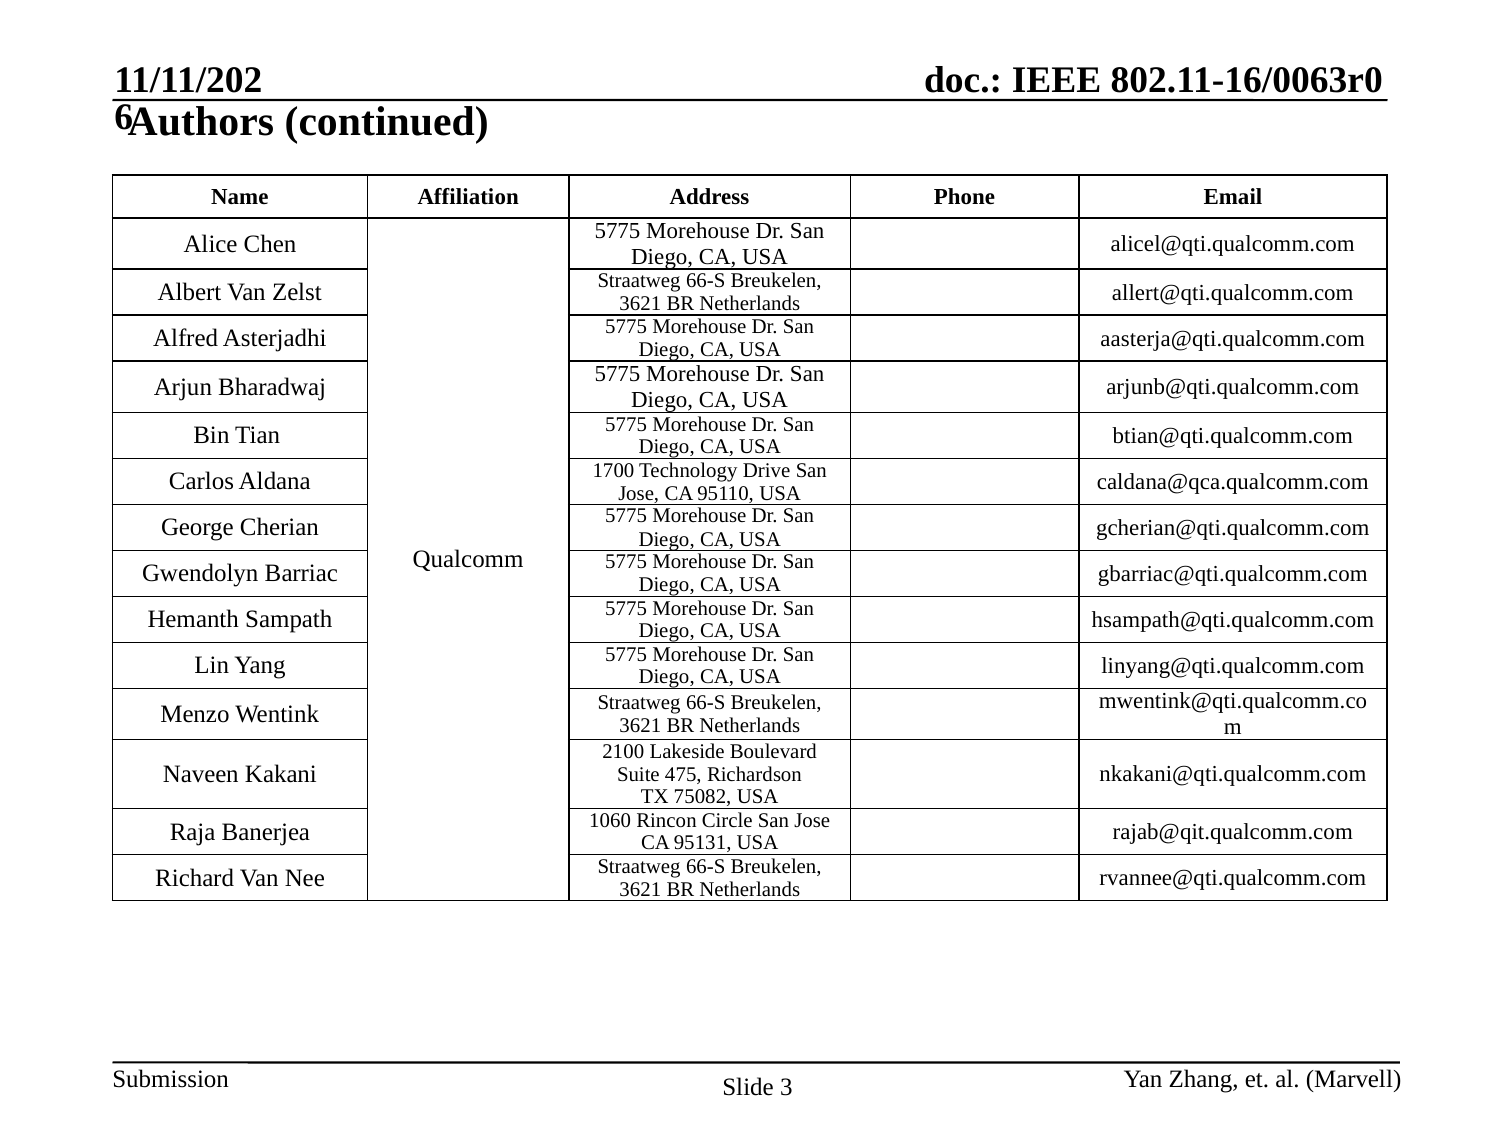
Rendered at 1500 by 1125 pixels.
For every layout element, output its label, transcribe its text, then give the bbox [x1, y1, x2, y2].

table_cell Gwendolyn Barriac [113, 551, 367, 596]
table_cell Albert Van Zelst [113, 270, 367, 314]
table_header Affiliation [368, 176, 568, 217]
table_cell allert@qti.qualcomm.com [1080, 270, 1386, 314]
table_cell Arjun Bharadwaj [113, 362, 367, 412]
table_cell linyang@qti.qualcomm.com [1080, 643, 1386, 688]
table_cell [851, 316, 1078, 360]
table_cell 5775 Morehouse Dr. San Diego, CA, USA [570, 219, 850, 268]
table_header Email [1080, 176, 1386, 217]
table_cell [851, 270, 1078, 314]
table_cell Alice Chen [113, 219, 367, 268]
table_header Name [113, 176, 367, 217]
table_cell [851, 362, 1078, 412]
table_cell nkakani@qti.qualcomm.com [1080, 740, 1386, 808]
table_cell aasterja@qti.qualcomm.com [1080, 316, 1386, 360]
table_cell Richard Van Nee [113, 855, 367, 900]
table_cell [851, 740, 1078, 808]
table_cell arjunb@qti.qualcomm.com [1080, 362, 1386, 412]
table_cell [851, 643, 1078, 688]
table_cell [851, 413, 1078, 458]
footer Yan Zhang, et. al. (Marvell) [1119, 1061, 1402, 1093]
table_cell 1700 Technology Drive San Jose, CA 95110, USA [570, 459, 850, 504]
table_cell [851, 505, 1078, 550]
table_cell Carlos Aldana [113, 459, 367, 504]
table_cell caldana@qca.qualcomm.com [1080, 459, 1386, 504]
table_cell mwentink@qti.qualcomm.com [1080, 689, 1386, 739]
table_cell gbarriac@qti.qualcomm.com [1080, 551, 1386, 596]
table_cell Hemanth Sampath [113, 597, 367, 642]
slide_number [114, 54, 281, 101]
table_cell gcherian@qti.qualcomm.com [1080, 505, 1386, 550]
table_cell [851, 551, 1078, 596]
table_cell alicel@qti.qualcomm.com [1080, 219, 1386, 268]
table_cell 5775 Morehouse Dr. San Diego, CA, USA [570, 505, 850, 550]
slide_number Slide 3 [713, 1069, 802, 1101]
table_cell [851, 597, 1078, 642]
table_cell [851, 855, 1078, 900]
table_cell Lin Yang [113, 643, 367, 688]
table_cell btian@qti.qualcomm.com [1080, 413, 1386, 458]
table_cell rajab@qit.qualcomm.com [1080, 809, 1386, 854]
table_cell Straatweg 66-S Breukelen, 3621 BR Netherlands [570, 855, 850, 900]
title Authors (continued) [112, 99, 1388, 138]
table_cell [851, 219, 1078, 268]
table_cell rvannee@qti.qualcomm.com [1080, 855, 1386, 900]
table_cell Qualcomm [368, 219, 568, 900]
table_cell Raja Banerjea [113, 809, 367, 854]
table_cell 5775 Morehouse Dr. San Diego, CA, USA [570, 362, 850, 412]
table_cell [851, 809, 1078, 854]
table_cell [851, 459, 1078, 504]
table_cell [851, 689, 1078, 739]
table_cell George Cherian [113, 505, 367, 550]
table_cell Straatweg 66-S Breukelen, 3621 BR Netherlands [570, 689, 850, 739]
table_cell Straatweg 66-S Breukelen, 3621 BR Netherlands [570, 270, 850, 314]
table_cell Bin Tian [113, 413, 367, 458]
table_cell Menzo Wentink [113, 689, 367, 739]
table_cell 5775 Morehouse Dr. San Diego, CA, USA [570, 597, 850, 642]
table_cell Alfred Asterjadhi [113, 316, 367, 360]
table_cell hsampath@qti.qualcomm.com [1080, 597, 1386, 642]
table_header Address [570, 176, 850, 217]
table_cell 5775 Morehouse Dr. San Diego, CA, USA [570, 316, 850, 360]
table_cell 2100 Lakeside Boulevard Suite 475, Richardson TX 75082, USA [570, 740, 850, 808]
table_cell 5775 Morehouse Dr. San Diego, CA, USA [570, 551, 850, 596]
table_cell Naveen Kakani [113, 740, 367, 808]
table_header Phone [851, 176, 1078, 217]
table_cell 5775 Morehouse Dr. San Diego, CA, USA [570, 643, 850, 688]
table_cell 1060 Rincon Circle San Jose CA 95131, USA [570, 809, 850, 854]
table_cell 5775 Morehouse Dr. San Diego, CA, USA [570, 413, 850, 458]
